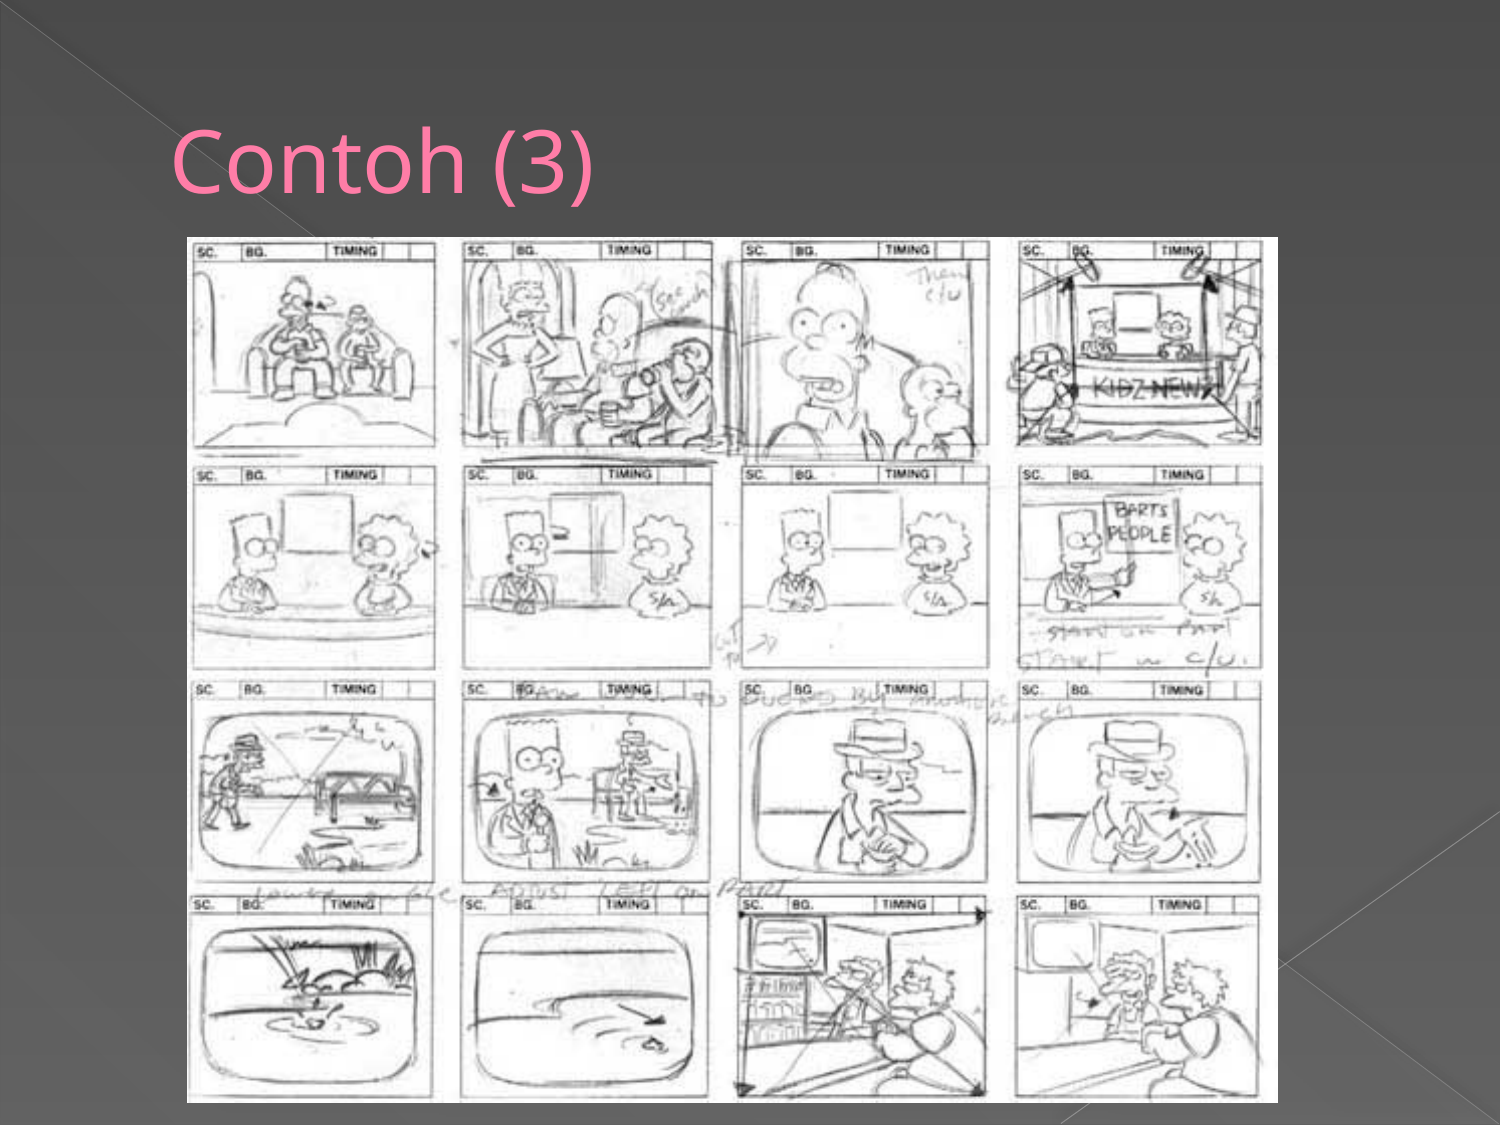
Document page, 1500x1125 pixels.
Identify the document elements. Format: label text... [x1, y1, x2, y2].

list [187, 237, 1278, 1103]
title Contoh (3) [75, 43, 1425, 274]
